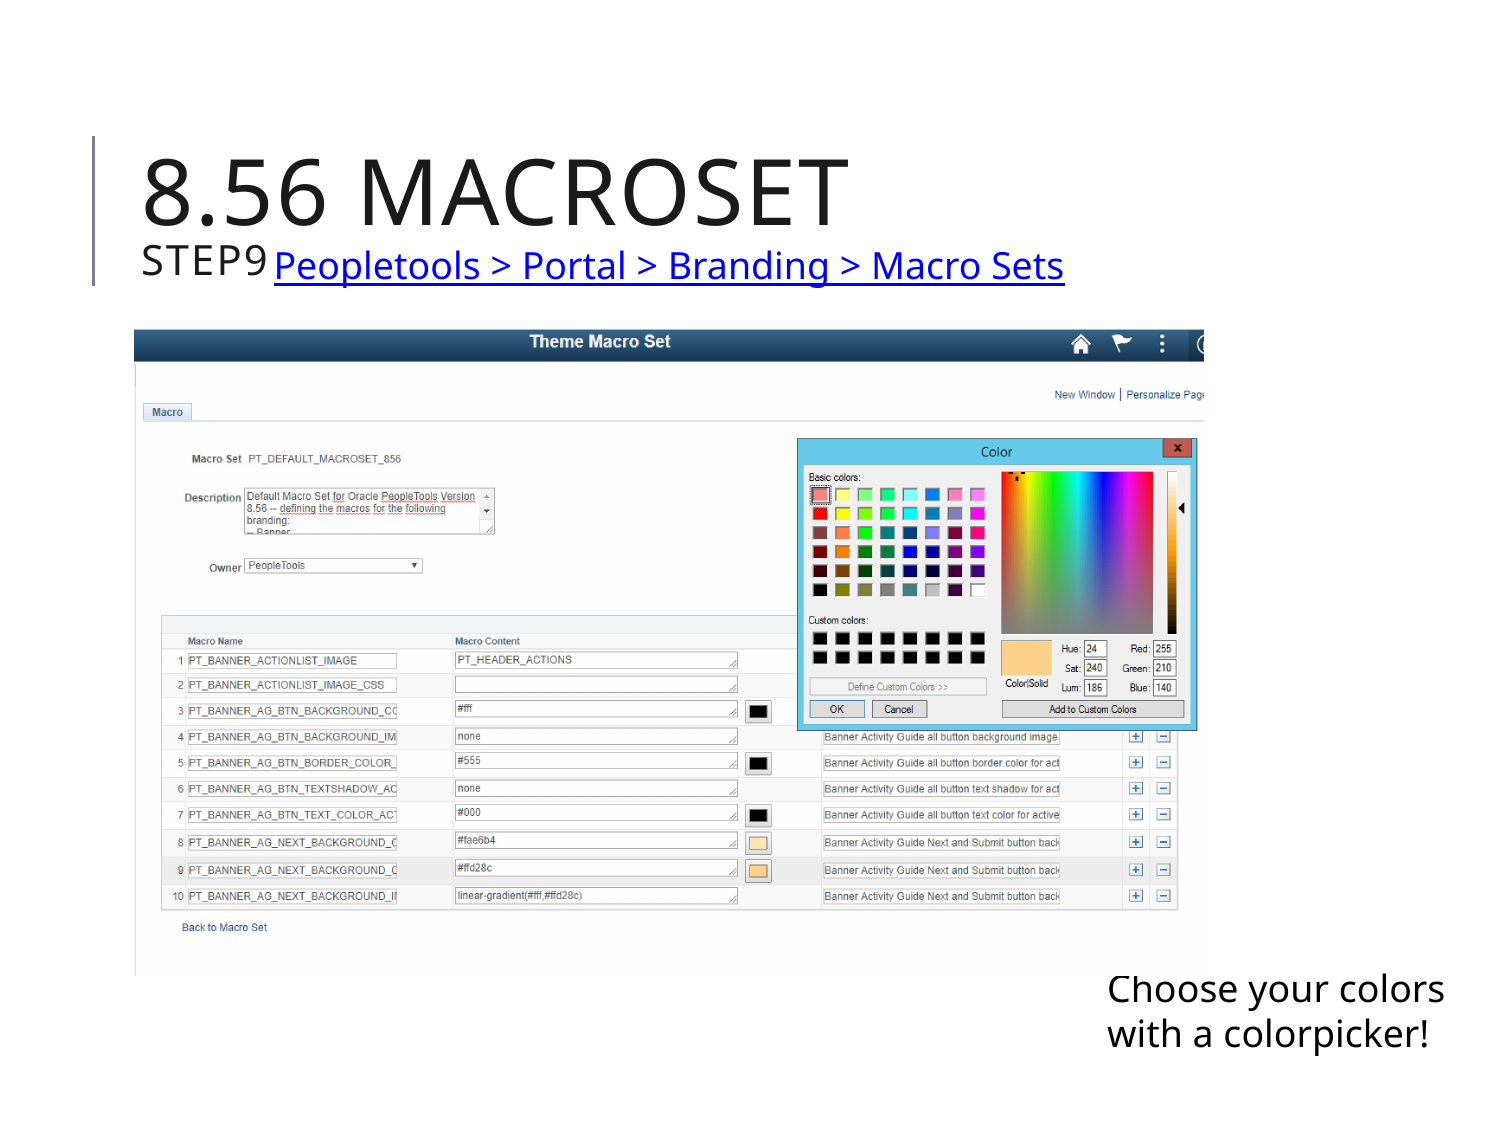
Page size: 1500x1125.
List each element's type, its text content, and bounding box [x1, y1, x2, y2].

text_box Peopletools > Portal > Branding > Macro Sets [258, 235, 1080, 295]
picture [134, 329, 1204, 976]
text_box Choose your colors with a colorpicker! [1092, 957, 1461, 1063]
title 8.56 MACROSET Step9 [126, 96, 1322, 342]
